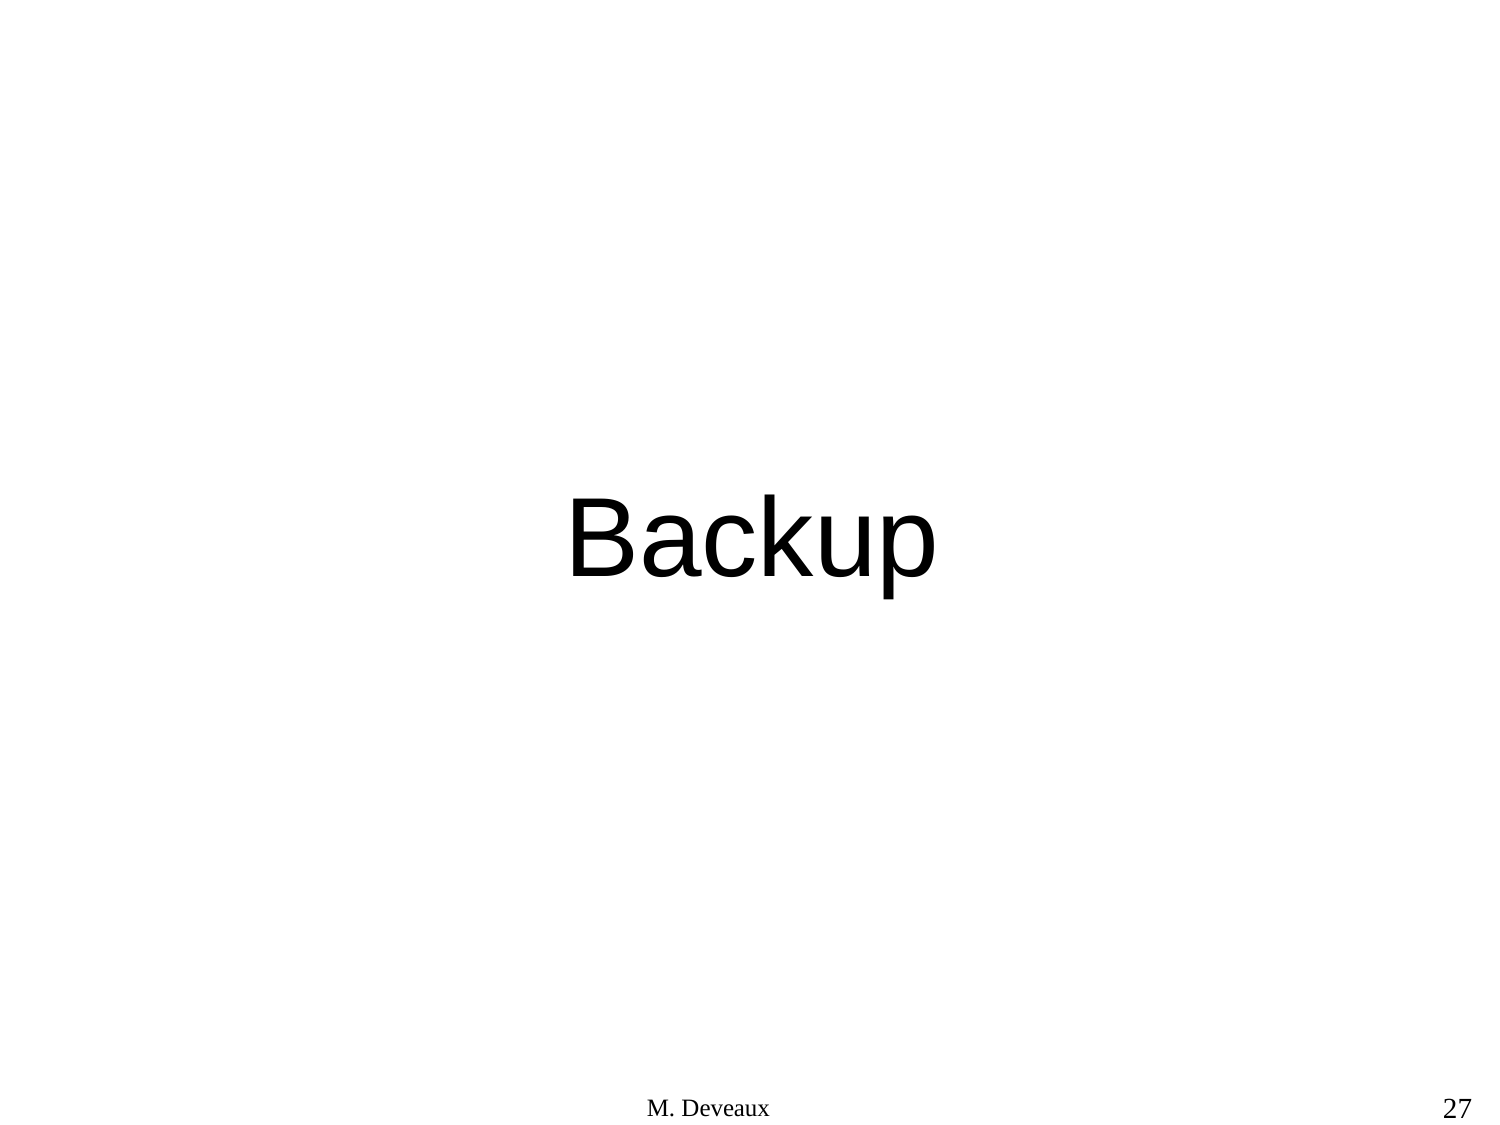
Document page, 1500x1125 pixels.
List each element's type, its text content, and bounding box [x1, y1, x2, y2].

footer M. Deveaux [100, 1084, 1317, 1117]
slide_number 27 [1387, 1082, 1488, 1119]
text_box Backup [549, 456, 955, 606]
